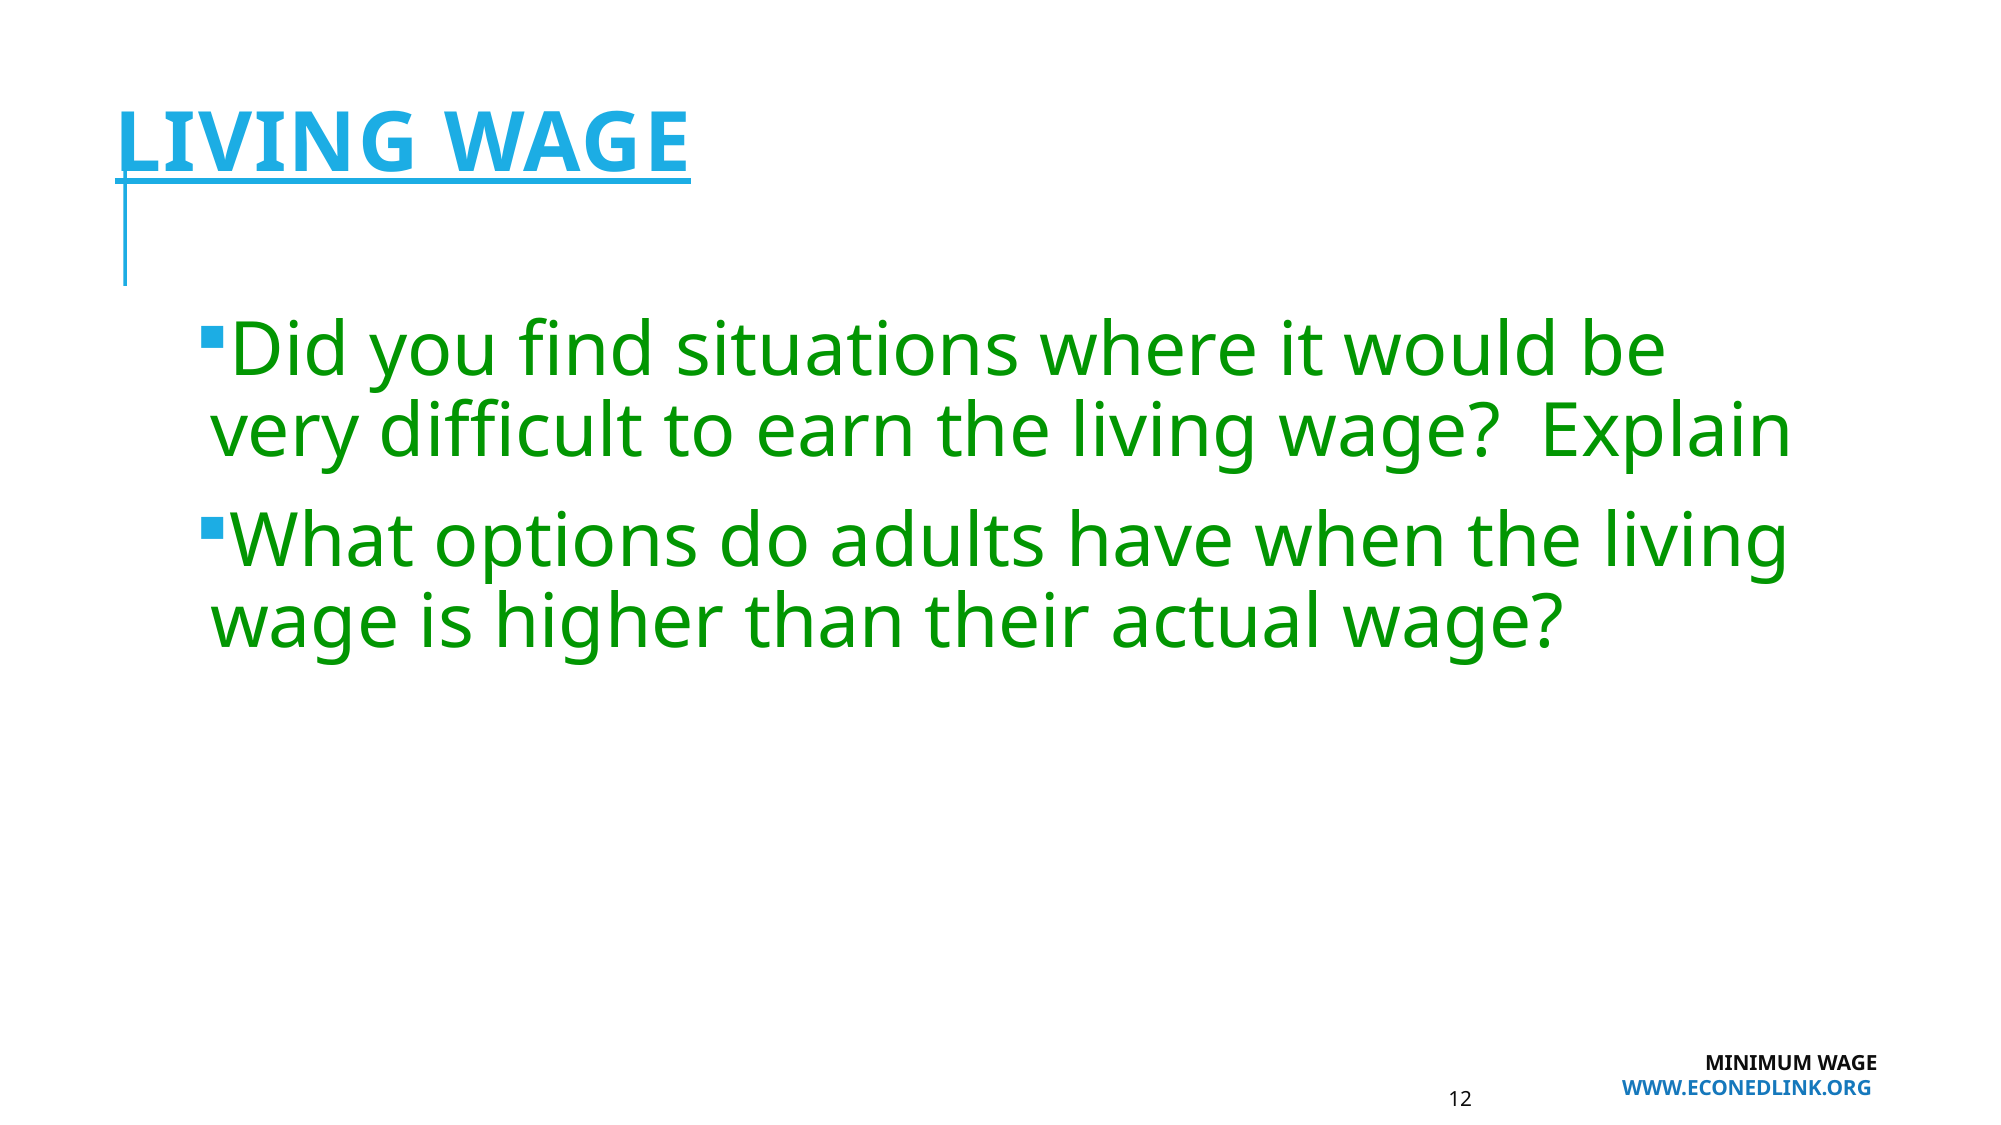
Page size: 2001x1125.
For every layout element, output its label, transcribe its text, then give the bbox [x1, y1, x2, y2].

title Living Wage [99, 99, 1900, 200]
slide_number 12 [1433, 1062, 1850, 1125]
footer Minimum Wage www.EconEdLink.org [165, 1037, 1893, 1113]
list Did you find situations where it would be very difficult to earn the living wage? Explain What options do adults have when the living wage is higher than their actual wage? [180, 302, 1850, 963]
